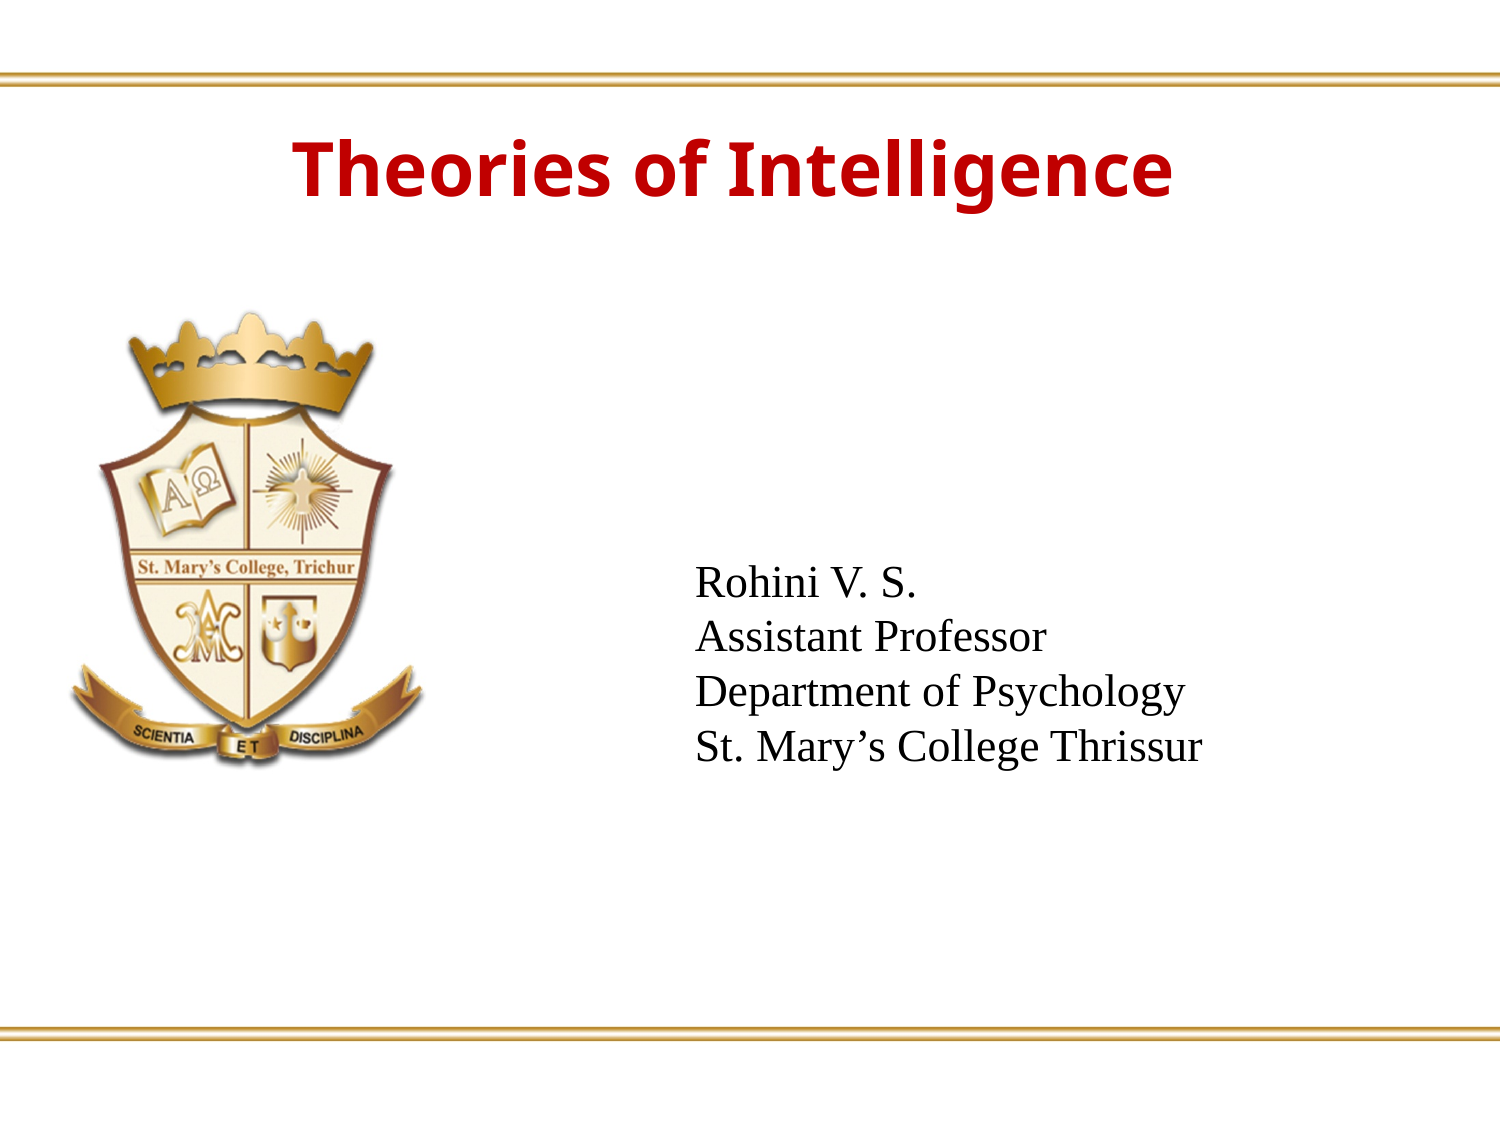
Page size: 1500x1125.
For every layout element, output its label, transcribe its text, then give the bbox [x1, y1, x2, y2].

text_box Rohini V. S. Assistant Professor Department of Psychology St. Mary’s College Thrissur [679, 543, 1321, 834]
picture [0, 0, 1500, 1125]
text_box Theories of Intelligence [29, 113, 1438, 219]
